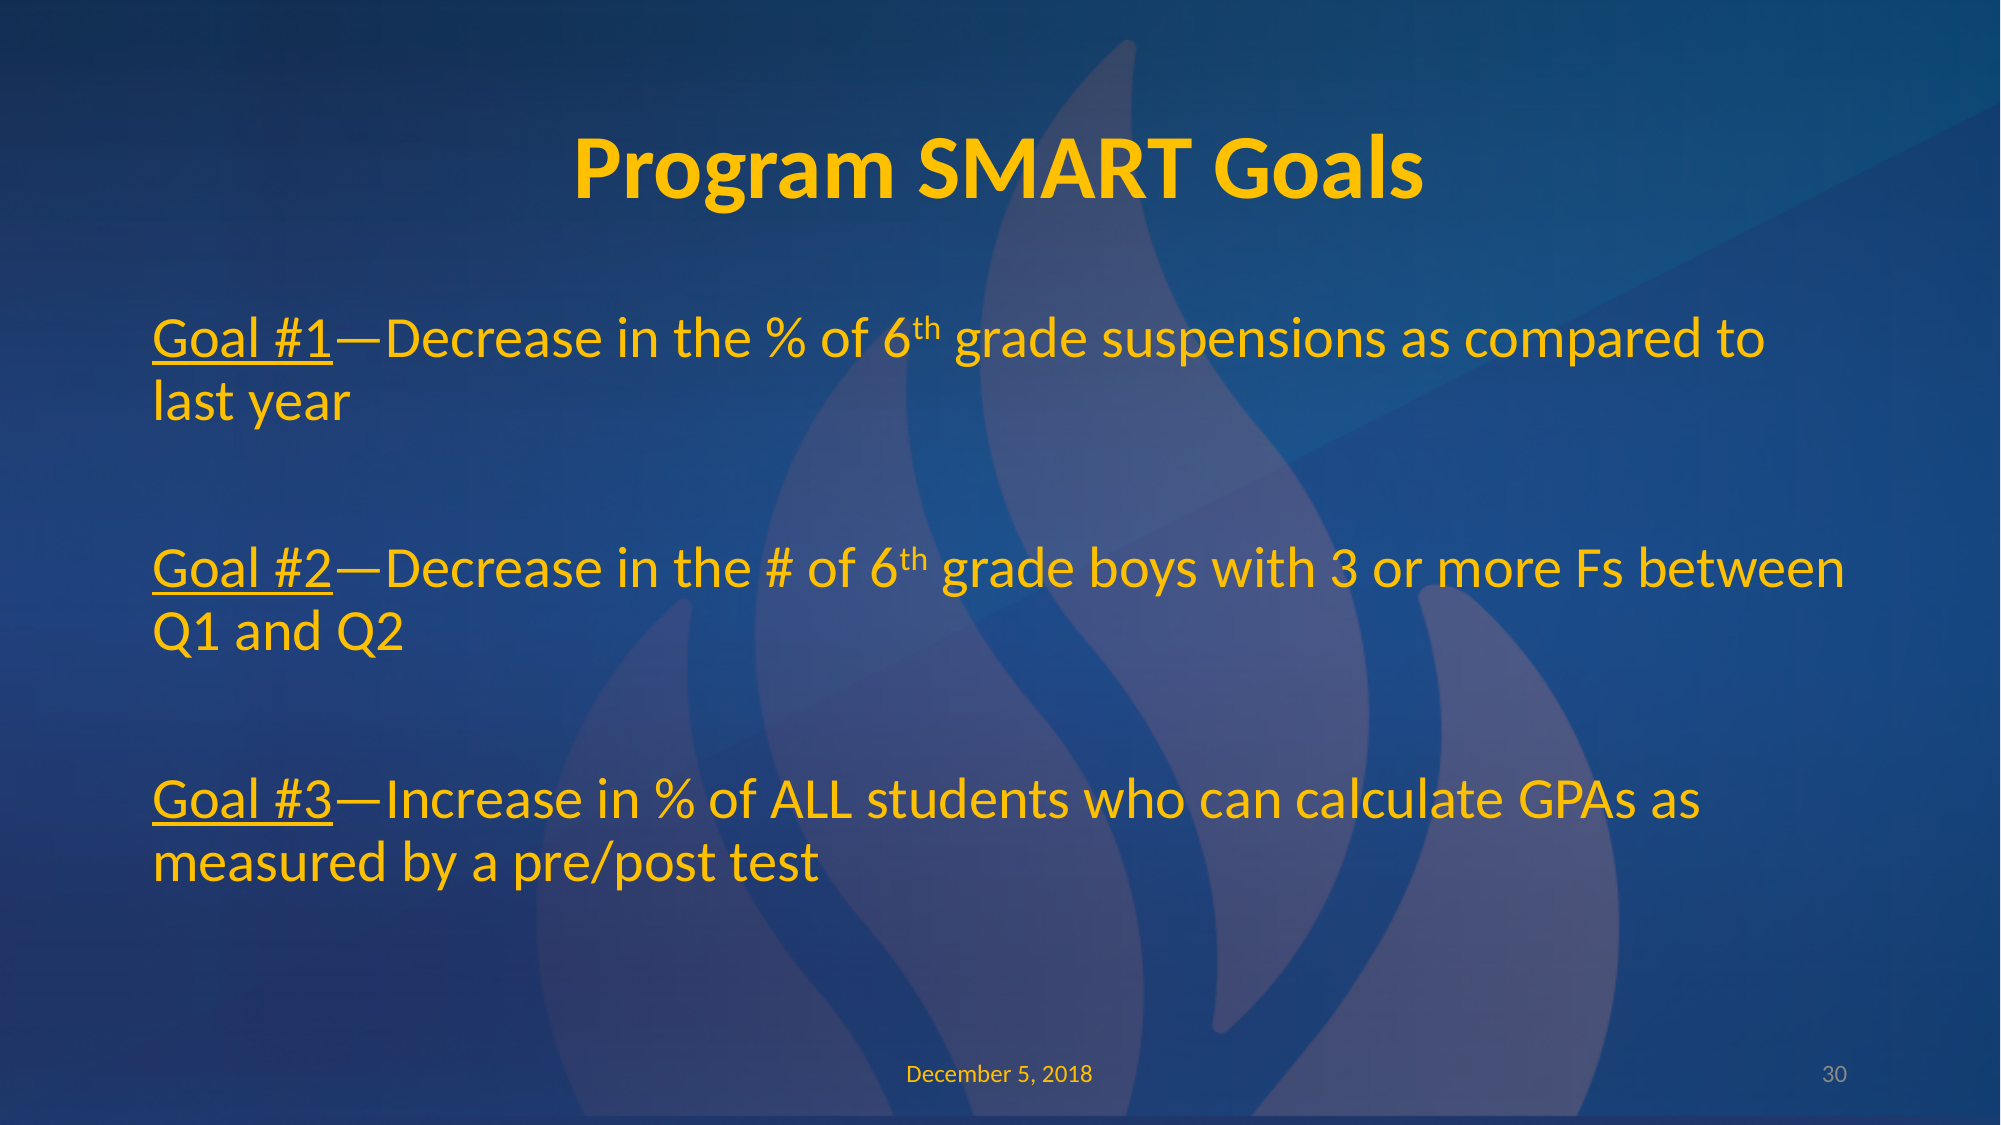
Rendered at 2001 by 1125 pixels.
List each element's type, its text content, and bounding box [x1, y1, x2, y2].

picture [0, 0, 2001, 1125]
slide_number ‹#› [1412, 1042, 1863, 1103]
footer December 5, 2018 [662, 1042, 1338, 1103]
list Goal #1—Decrease in the % of 6th grade suspensions as compared to last year Goal #2—Decrease in the # of 6th grade boys with 3 or more Fs between Q1 and Q2 Goal #3—Increase in % of ALL students who can calculate GPAs as measured by a pre/post test [137, 299, 1863, 1014]
title Program SMART Goals [137, 59, 1863, 278]
